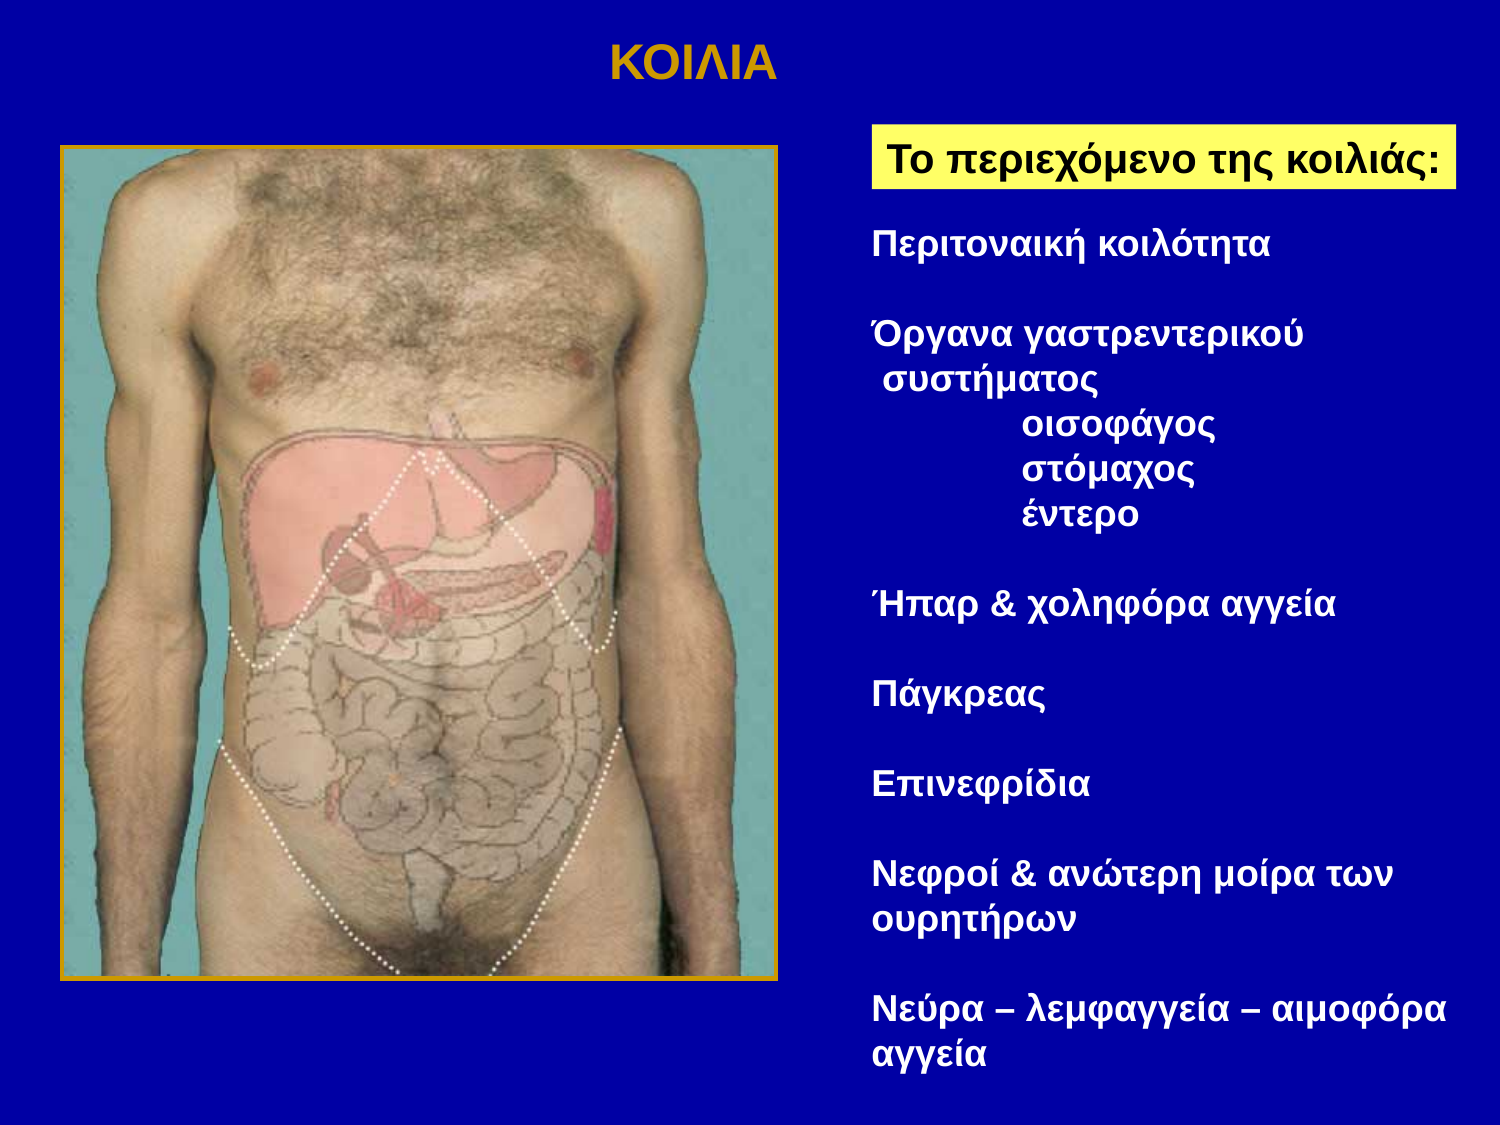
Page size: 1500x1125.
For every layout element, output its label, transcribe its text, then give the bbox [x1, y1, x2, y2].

text_box ΚΟΙΛΙΑ [594, 22, 795, 97]
text_box Το περιεχόμενο της κοιλιάς: [871, 124, 1457, 190]
text_box Περιτοναική κοιλότητα Όργανα γαστρεντερικού συστήματος οισοφάγος στόμαχος έντερο Ήπαρ & χοληφόρα αγγεία Πάγκρεας Επινεφρίδια Νεφροί & ανώτερη μοίρα των ουρητήρων Νεύρα – λεμφαγγεία – αιμοφόρα αγγεία [856, 211, 1463, 1082]
picture [63, 149, 774, 977]
